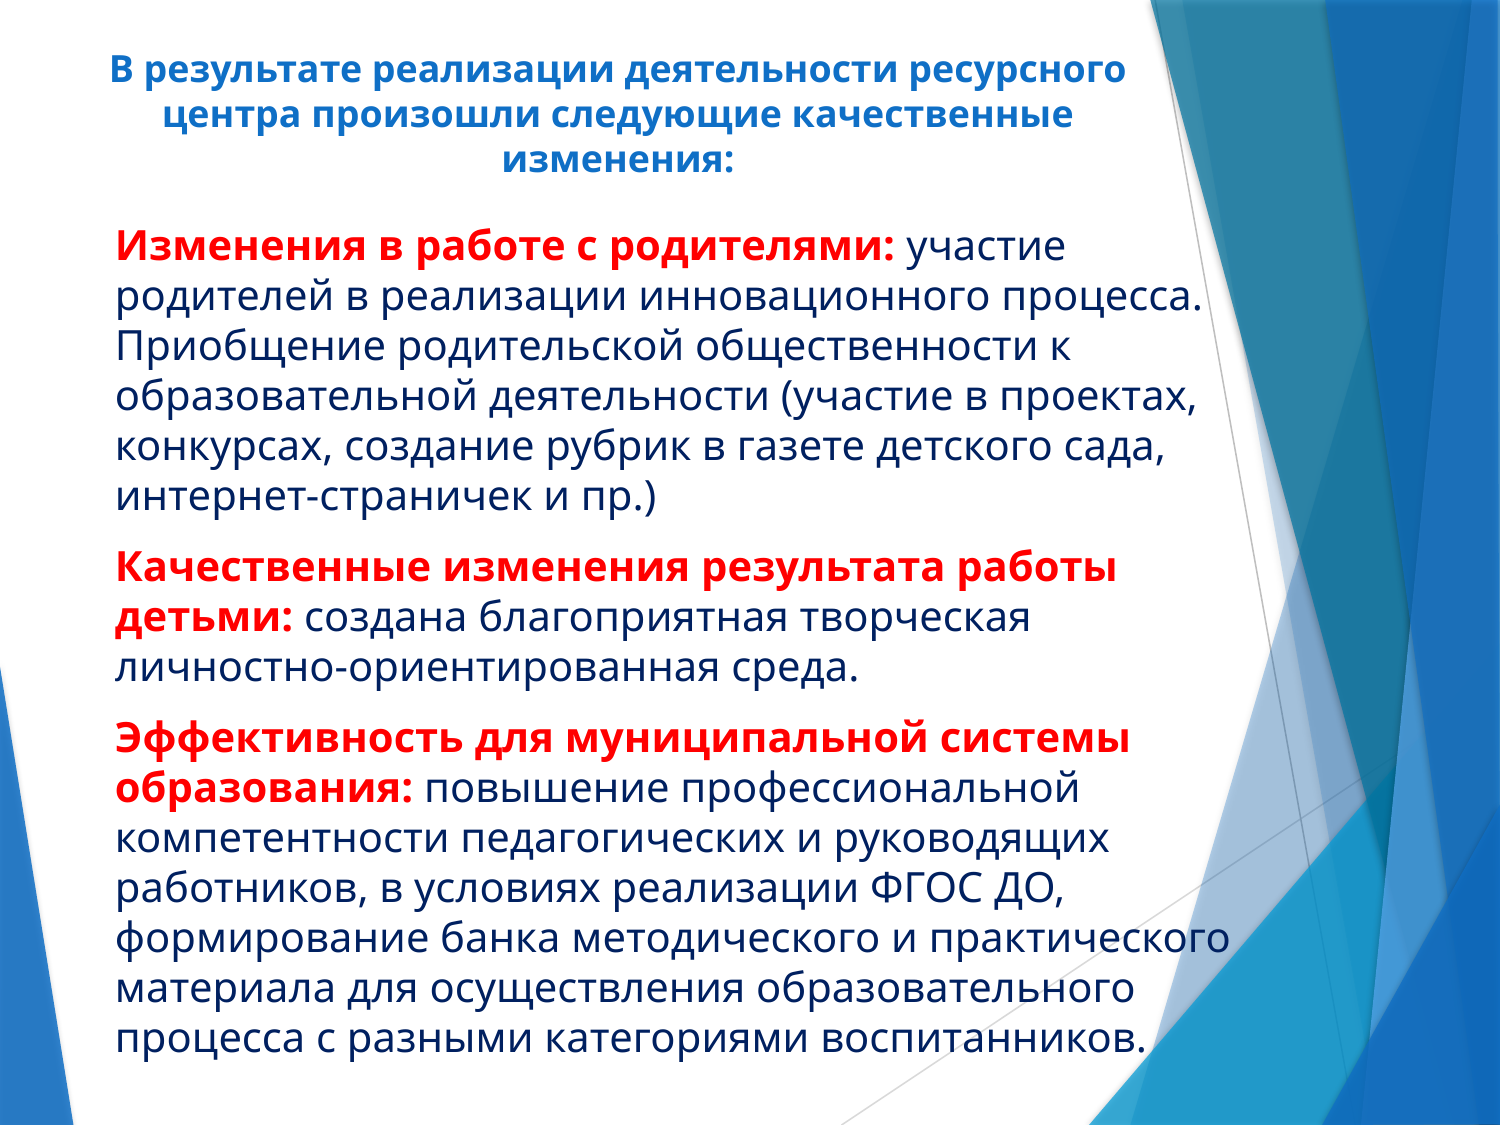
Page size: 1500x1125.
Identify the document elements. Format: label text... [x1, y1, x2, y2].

title В результате реализации деятельности ресурсного центра произошли следующие качественные изменения: [29, 46, 1208, 188]
list Изменения в работе с родителями: участие родителей в реализации инновационного процесса. Приобщение родительской общественности к образовательной деятельности (участие в проектах, конкурсах, создание рубрик в газете детского сада, интернет-страничек и пр.) Качественные изменения результата работы детьми: создана благоприятная творческая личностно-ориентированная среда. Эффективность для муниципальной системы образования: повышение профессиональной компетентности педагогических и руководящих работников, в условиях реализации ФГОС ДО, формирование банка методического и практического материала для осуществления образовательного процесса с разными категориями воспитанников. [99, 210, 1266, 1048]
